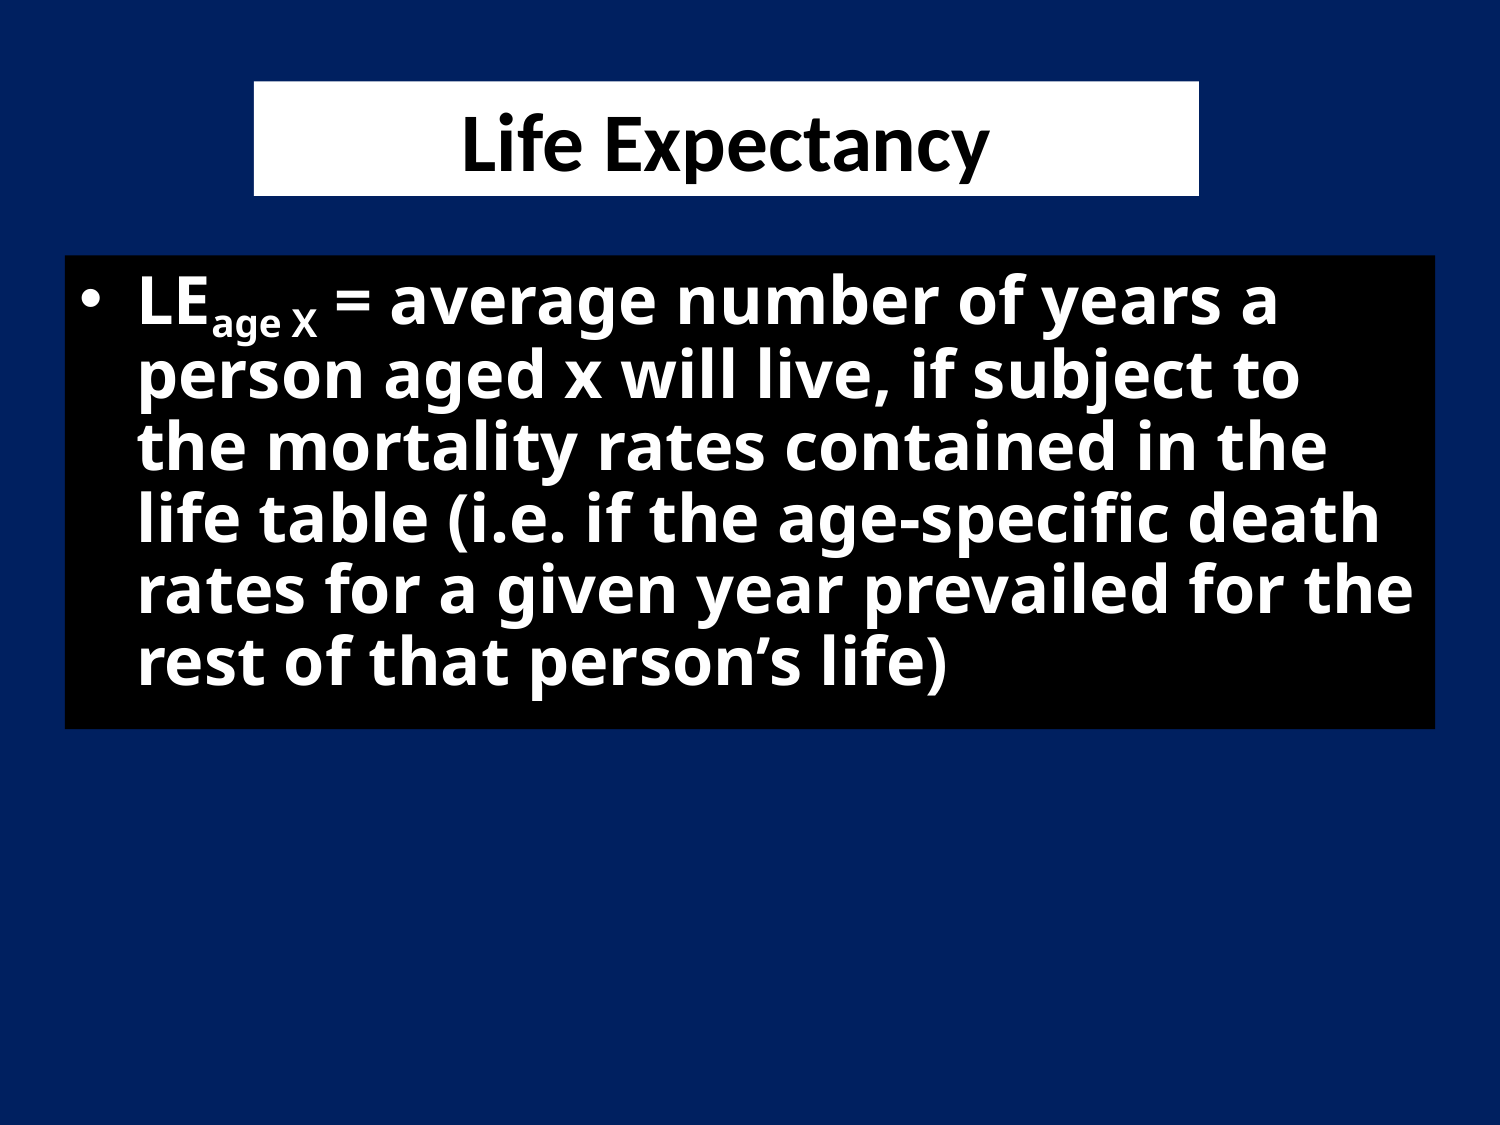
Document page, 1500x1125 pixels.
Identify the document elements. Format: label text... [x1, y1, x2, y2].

text_box Life Expectancy [253, 81, 1199, 196]
list LEage X = average number of years a person aged x will live, if subject to the mortality rates contained in the life table (i.e. if the age-specific death rates for a given year prevailed for the rest of that person’s life) [64, 255, 1436, 730]
